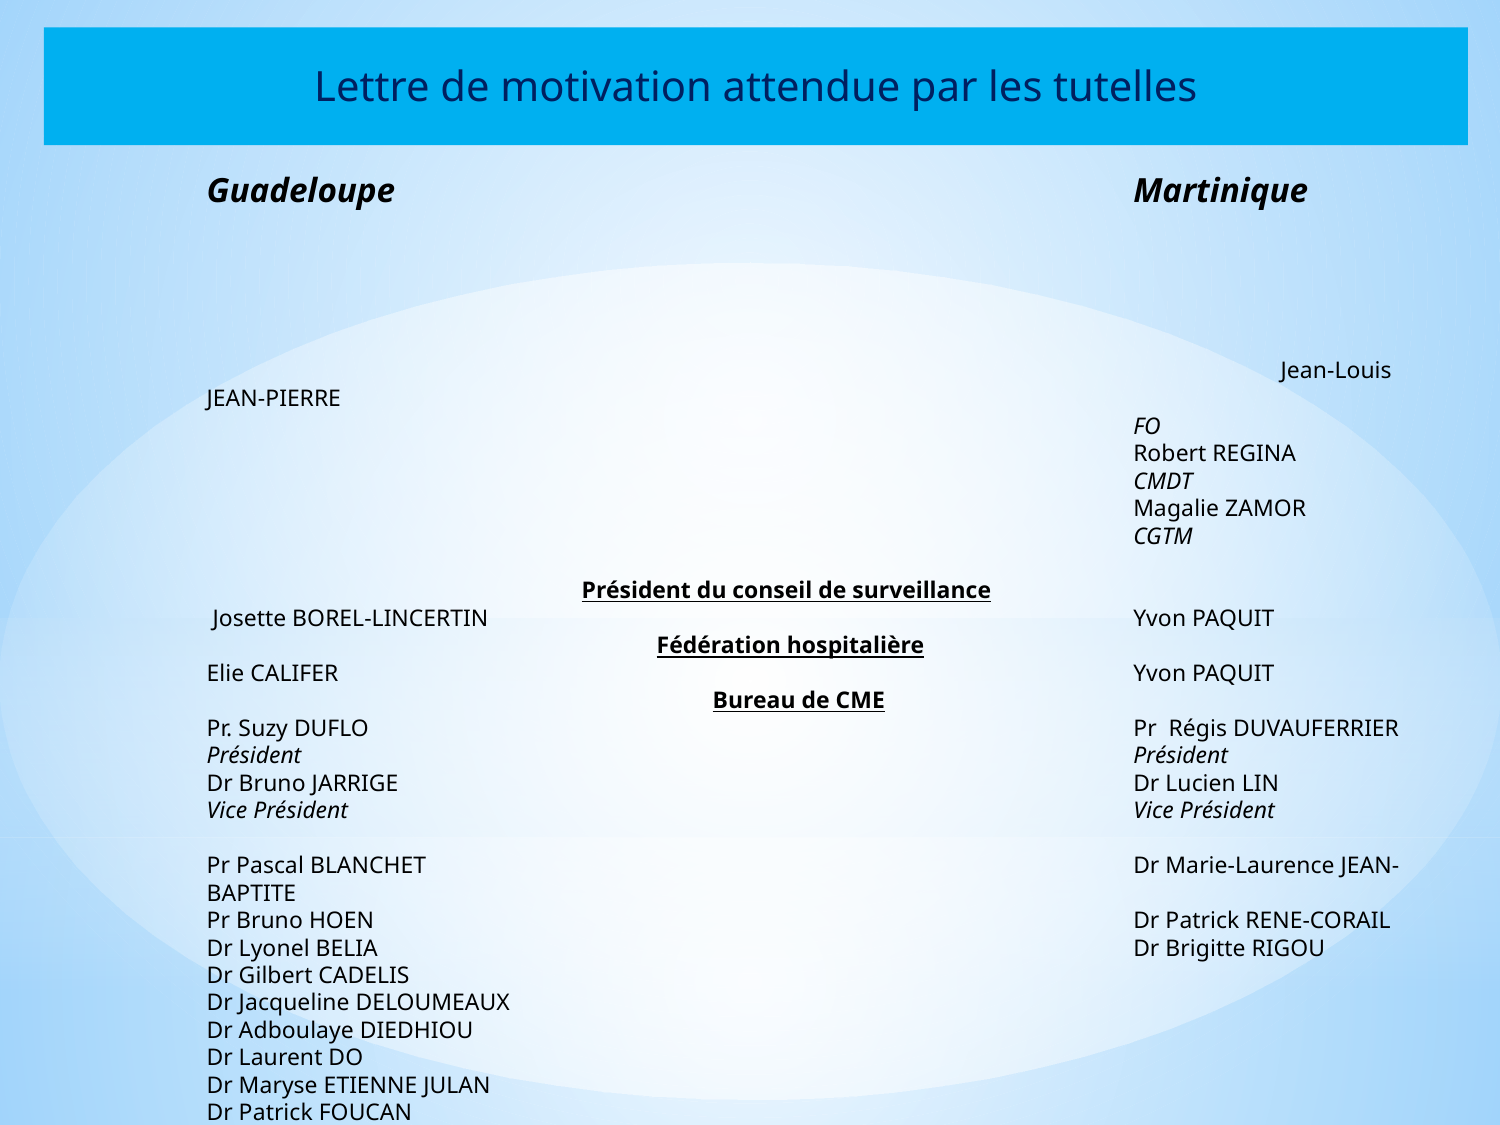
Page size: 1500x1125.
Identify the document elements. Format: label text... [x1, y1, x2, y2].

text_box Guadeloupe Martinique Jean-Louis JEAN-PIERRE FO Robert REGINA CMDT Magalie ZAMOR CGTM Président du conseil de surveillance Josette BOREL-LINCERTIN Yvon PAQUIT Fédération hospitalière Elie CALIFER Yvon PAQUIT Bureau de CME Pr. Suzy DUFLO Pr Régis DUVAUFERRIER Président Président Dr Bruno JARRIGE Dr Lucien LIN Vice Président Vice Président Pr Pascal BLANCHET Dr Marie-Laurence JEAN-BAPTITE Pr Bruno HOEN Dr Patrick RENE-CORAIL Dr Lyonel BELIA Dr Brigitte RIGOU Dr Gilbert CADELIS Dr Jacqueline DELOUMEAUX Dr Adboulaye DIEDHIOU Dr Laurent DO Dr Maryse ETIENNE JULAN Dr Patrick FOUCAN Dr Eustase JANKY Dr Nicole NATHOU Dr Henri WIND Doyen de l’Université de Médecine des Antilles Pr Raymond CESAIRE [73, 146, 1434, 1125]
text_box Lettre de motivation attendue par les tutelles [43, 27, 1468, 146]
